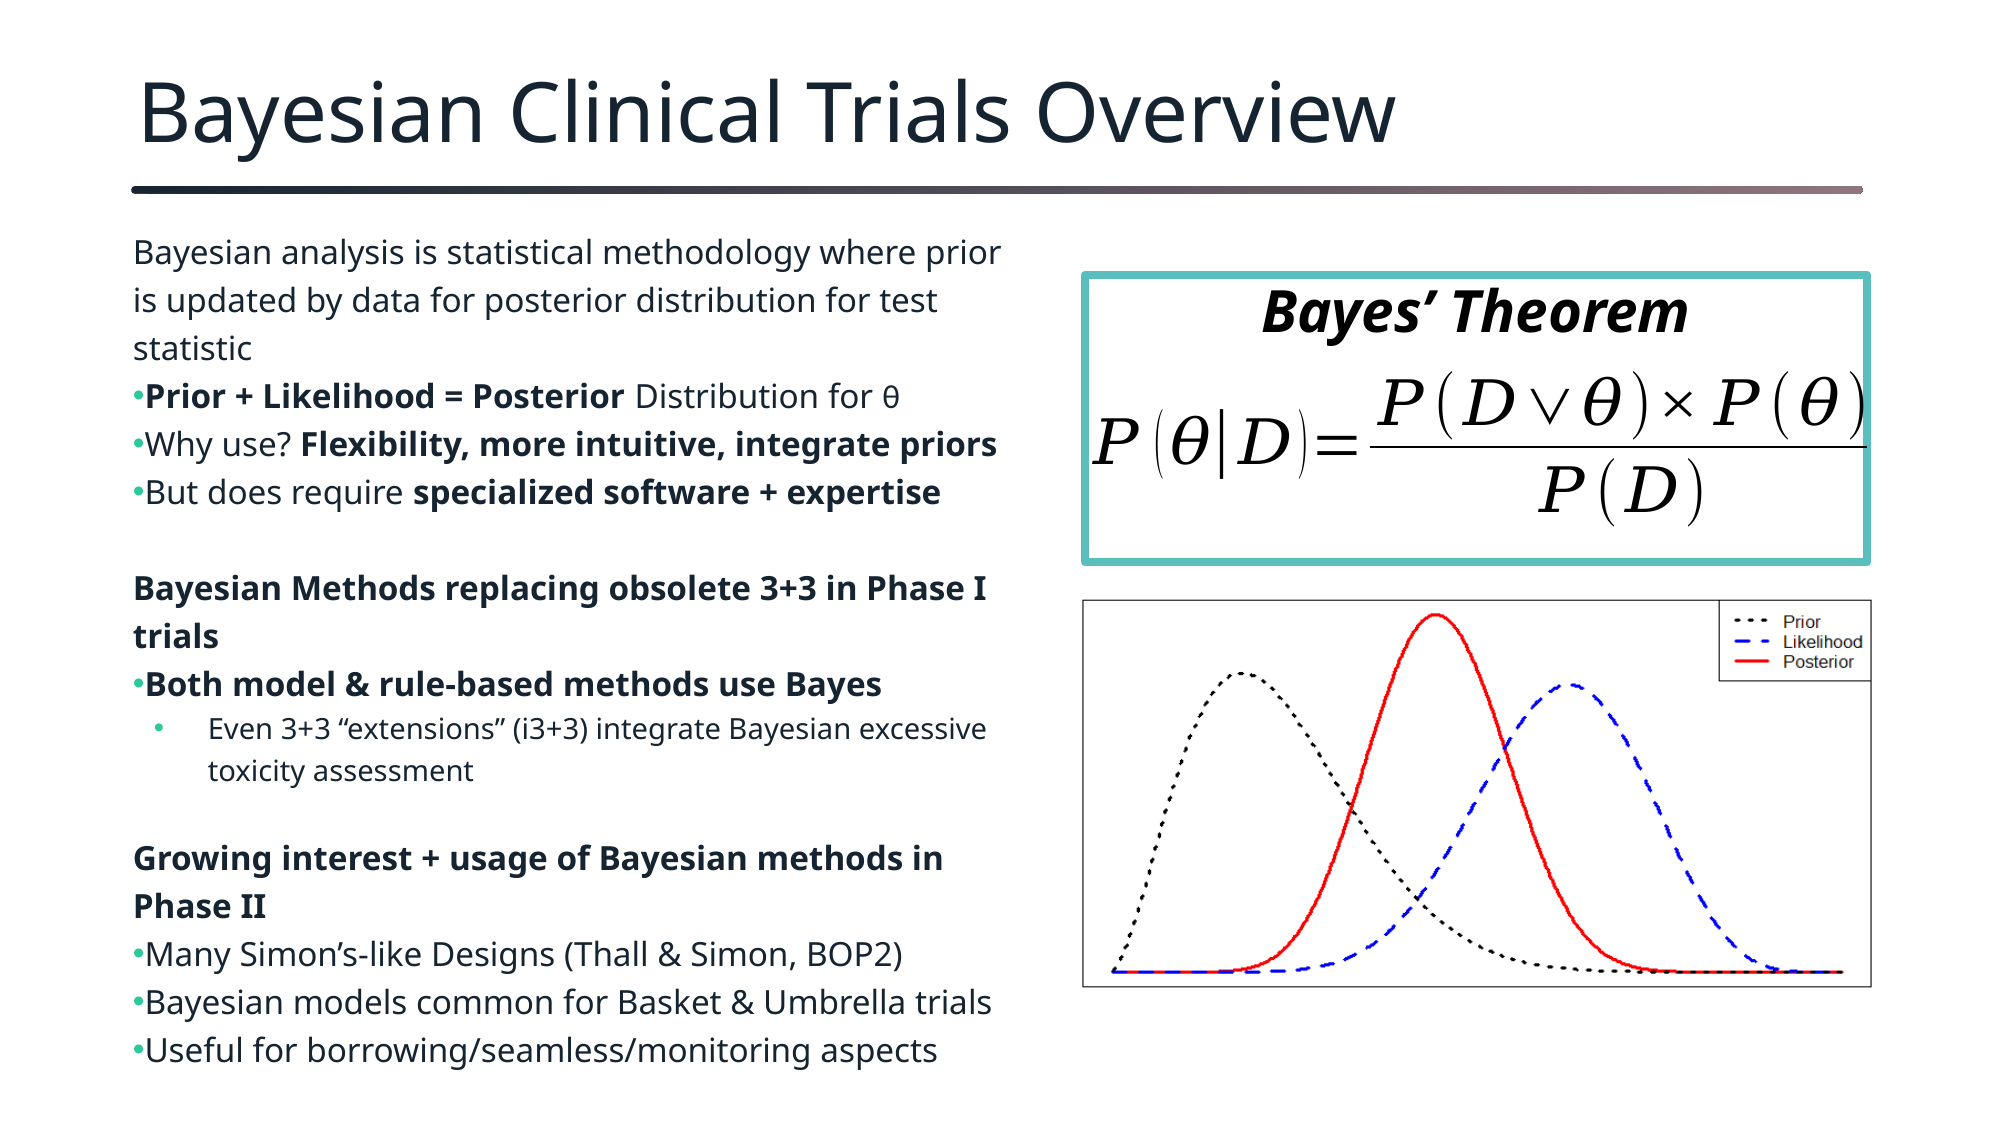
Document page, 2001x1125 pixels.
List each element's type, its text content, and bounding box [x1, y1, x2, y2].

list Bayesian analysis is statistical methodology where prior is updated by data for posterior distribution for test statistic Prior + Likelihood = Posterior Distribution for θ Why use? Flexibility, more intuitive, integrate priors But does require specialized software + expertise Bayesian Methods replacing obsolete 3+3 in Phase I trials Both model & rule-based methods use Bayes Even 3+3 “extensions” (i3+3) integrate Bayesian excessive toxicity assessment Growing interest + usage of Bayesian methods in Phase II Many Simon’s-like Designs (Thall & Simon, BOP2) Bayesian models common for Basket & Umbrella trials Useful for borrowing/seamless/monitoring aspects But increasing interest in expanding usage in Phase III [132, 223, 1034, 1036]
text_box Bayes’ Theorem [1084, 274, 1868, 563]
title Bayesian Clinical Trials Overview [132, 48, 1957, 165]
picture [1063, 597, 1886, 993]
